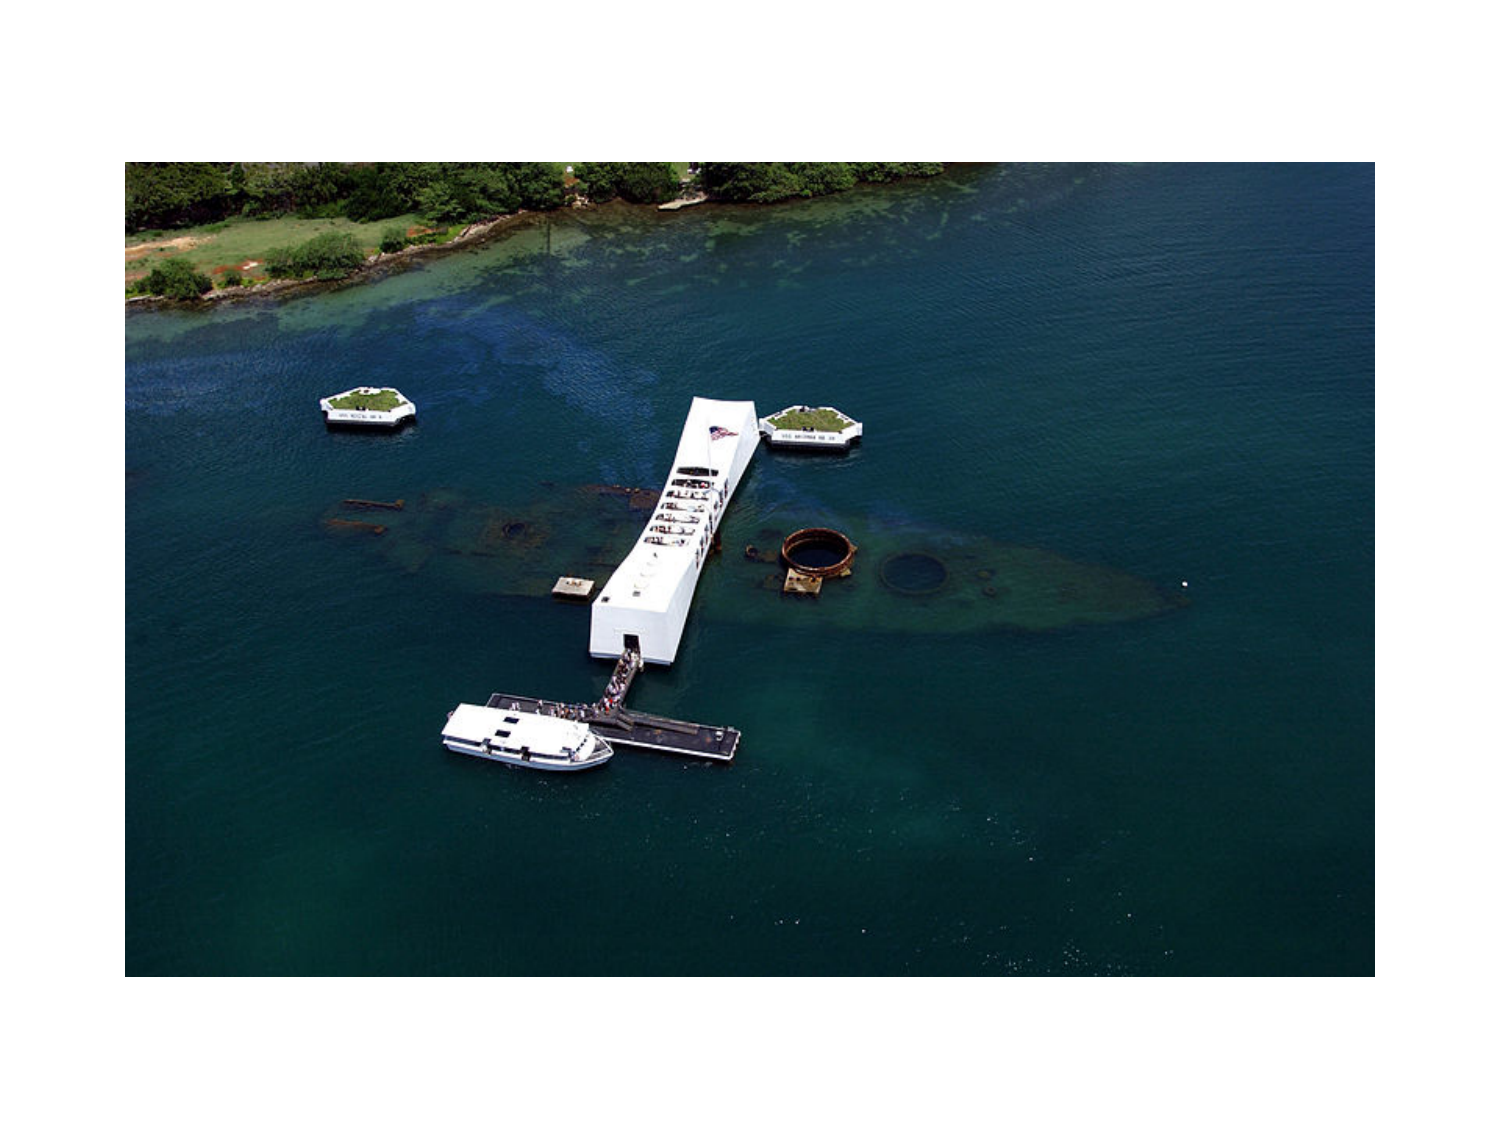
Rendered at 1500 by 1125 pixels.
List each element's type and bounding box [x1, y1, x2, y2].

picture [124, 162, 1376, 977]
